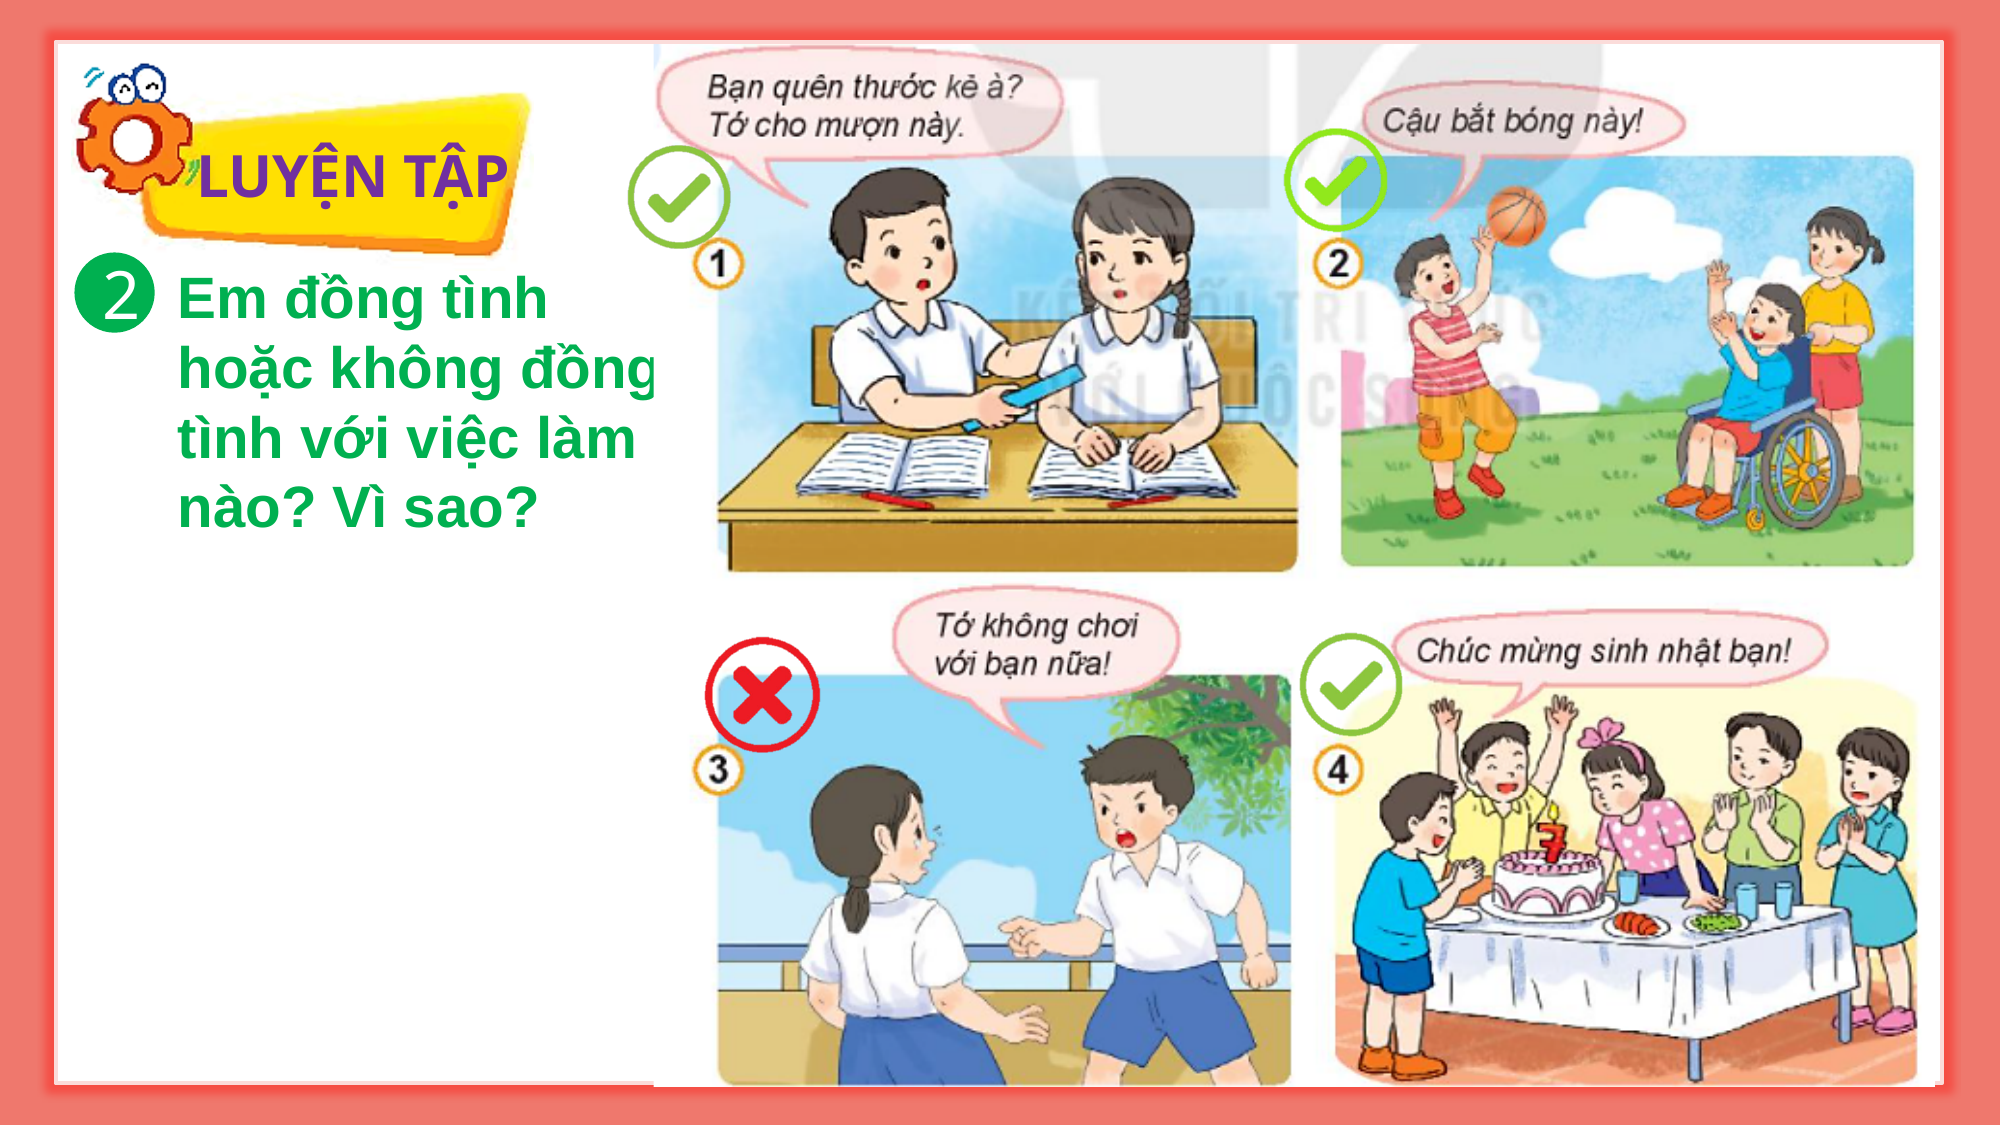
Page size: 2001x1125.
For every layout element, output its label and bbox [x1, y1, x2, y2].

picture [621, 44, 1936, 1087]
text_box [76, 252, 648, 551]
picture [71, 58, 534, 271]
